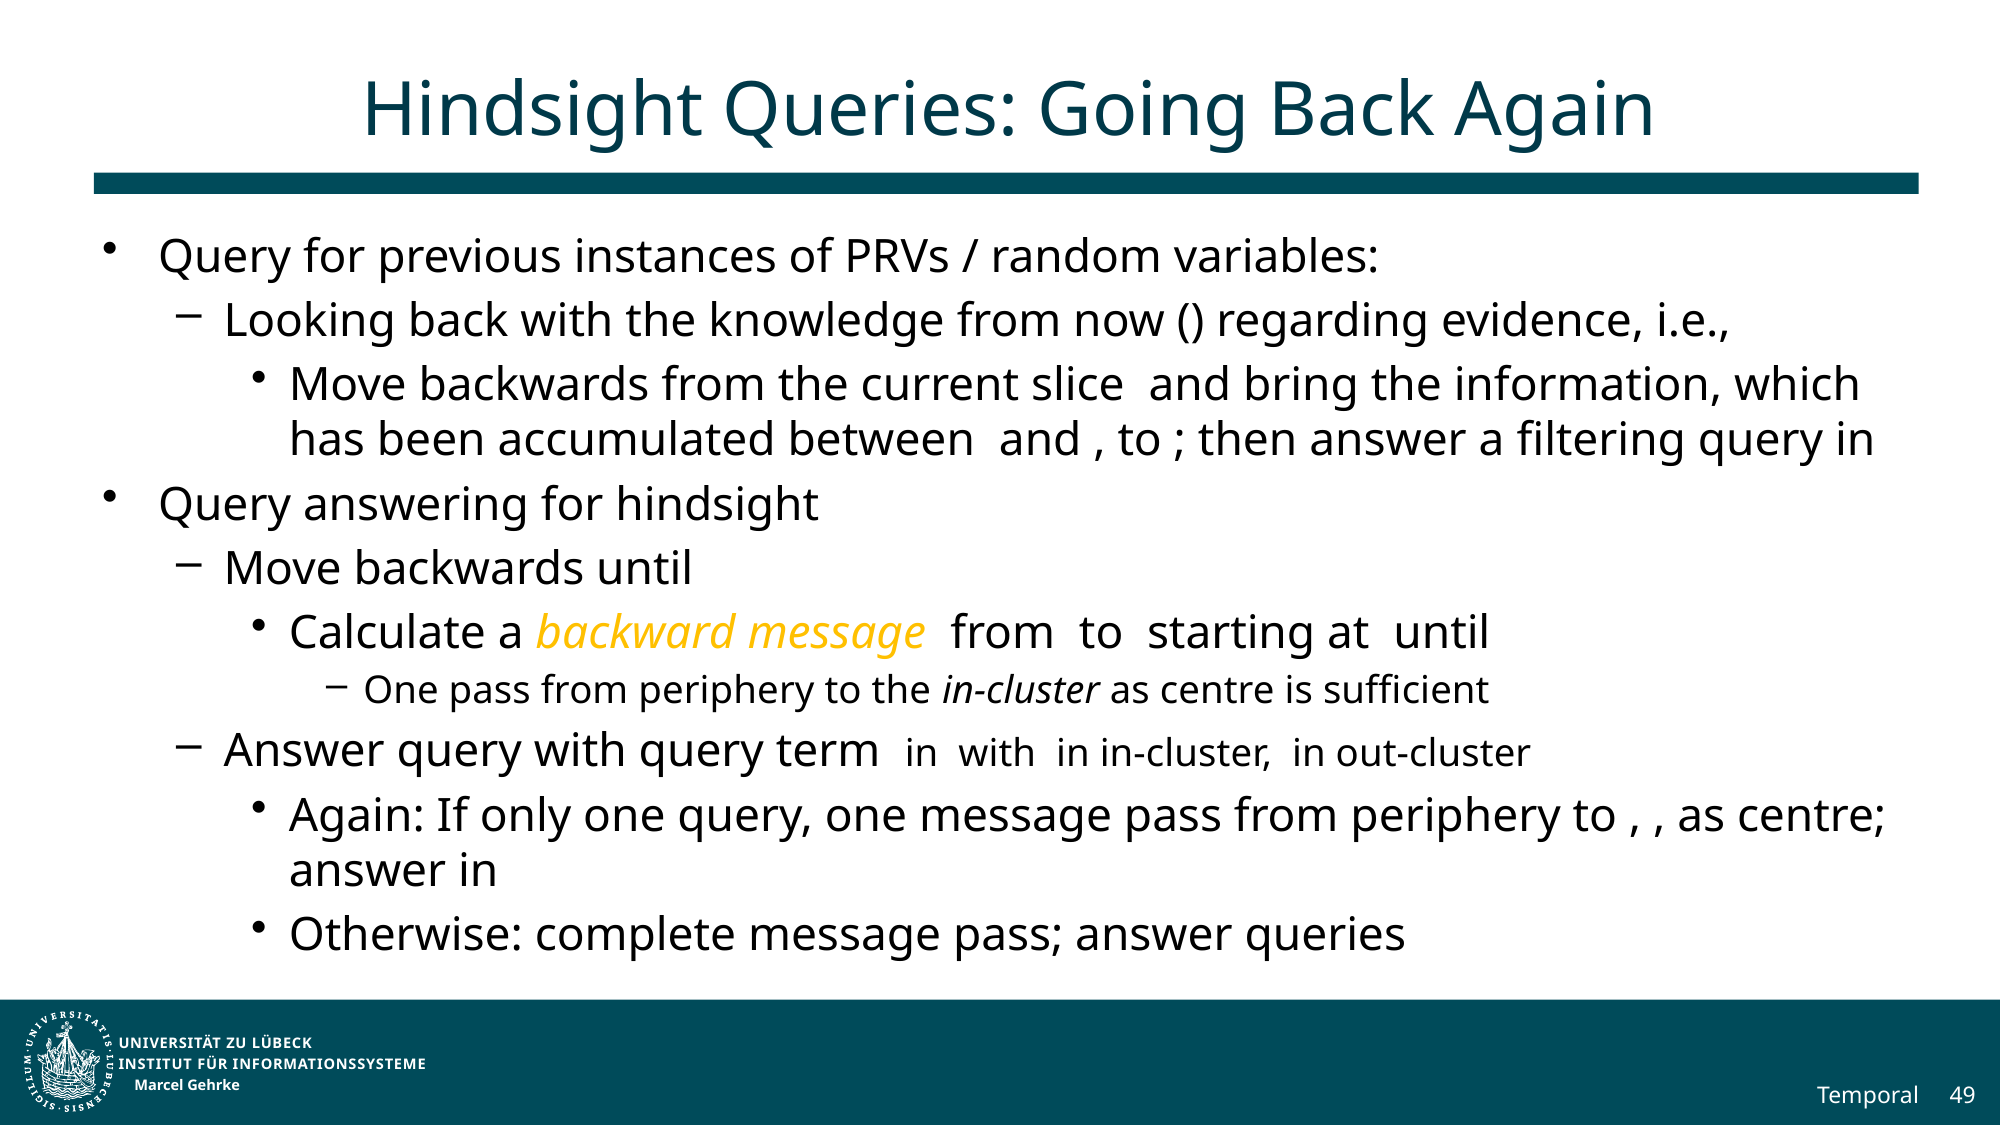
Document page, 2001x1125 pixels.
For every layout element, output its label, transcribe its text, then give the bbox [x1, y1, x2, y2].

slide_number 49 [1524, 1073, 1992, 1106]
footer Marcel Gehrke [0, 1068, 504, 1101]
slide_number Temporal [1992, 1073, 2000, 1106]
title Hindsight Queries: Going Back Again [99, 52, 1919, 161]
